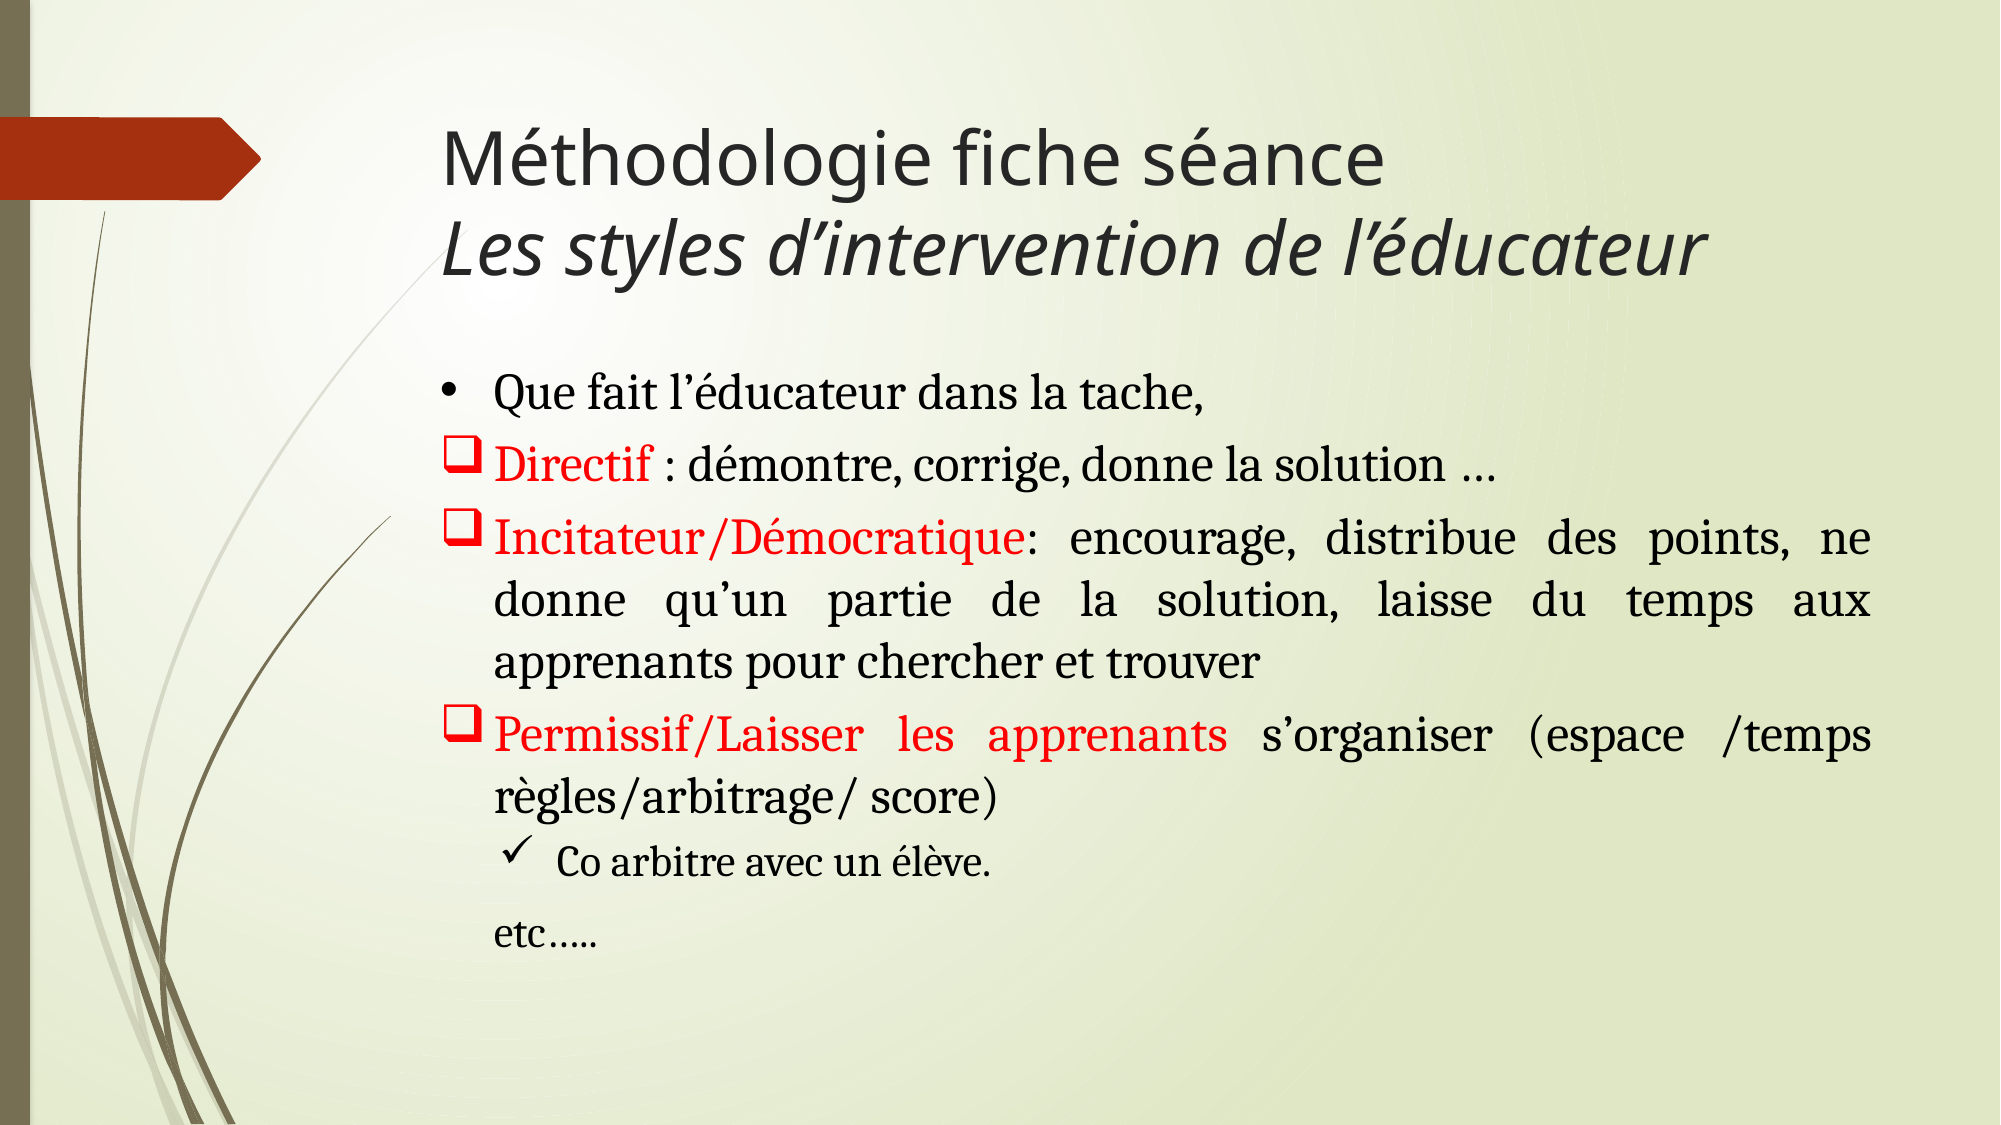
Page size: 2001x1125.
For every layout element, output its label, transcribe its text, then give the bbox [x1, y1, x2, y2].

title Méthodologie fiche séance Les styles d’intervention de l’éducateur [425, 102, 1888, 313]
list Que fait l’éducateur dans la tache, Directif : démontre, corrige, donne la solution … Incitateur/Démocratique: encourage, distribue des points, ne donne qu’un partie de la solution, laisse du temps aux apprenants pour chercher et trouver Permissif/Laisser les apprenants s’organiser (espace /temps règles/arbitrage/ score) Co arbitre avec un élève. etc….. [424, 350, 1888, 970]
